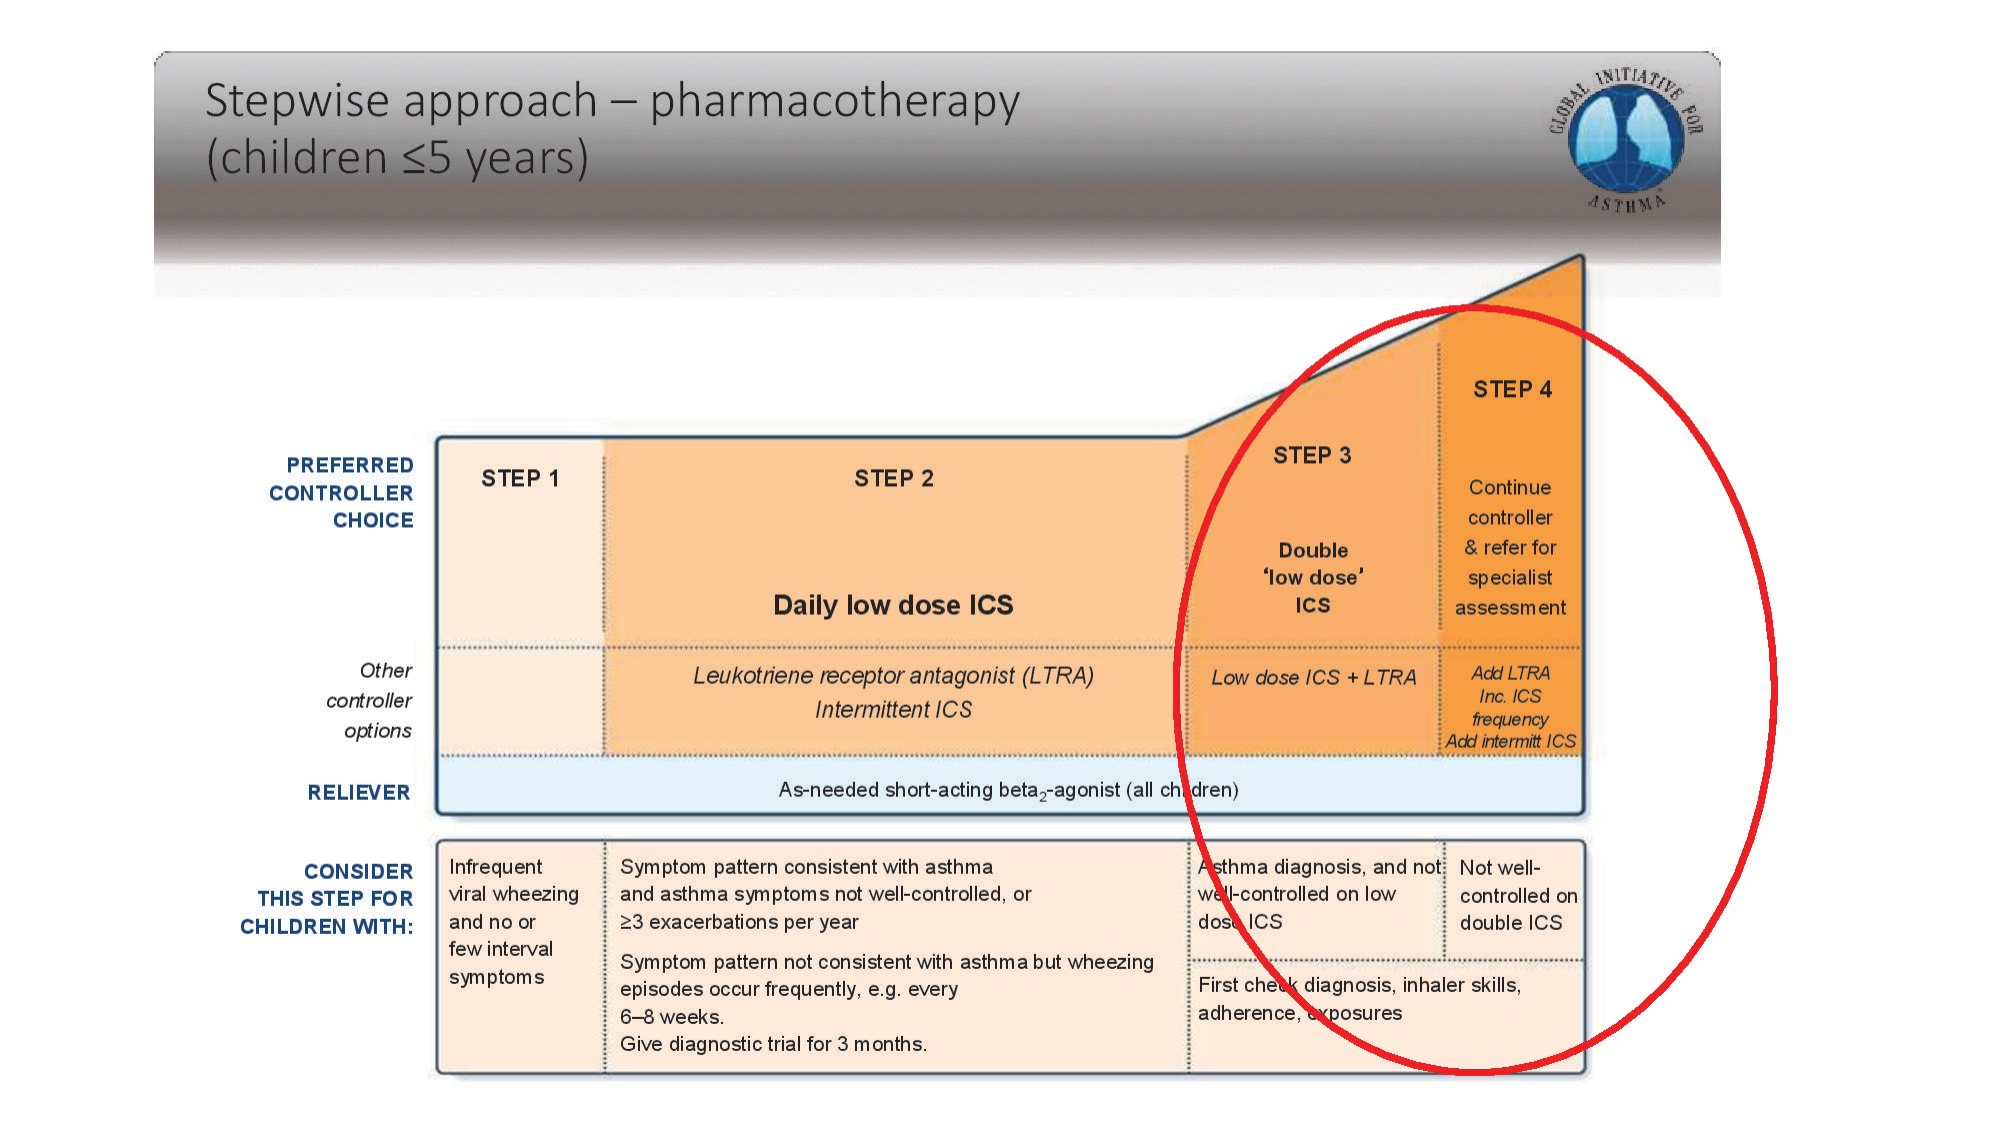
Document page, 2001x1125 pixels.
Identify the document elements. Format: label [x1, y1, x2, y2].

text_box [0, 0, 2000, 1125]
